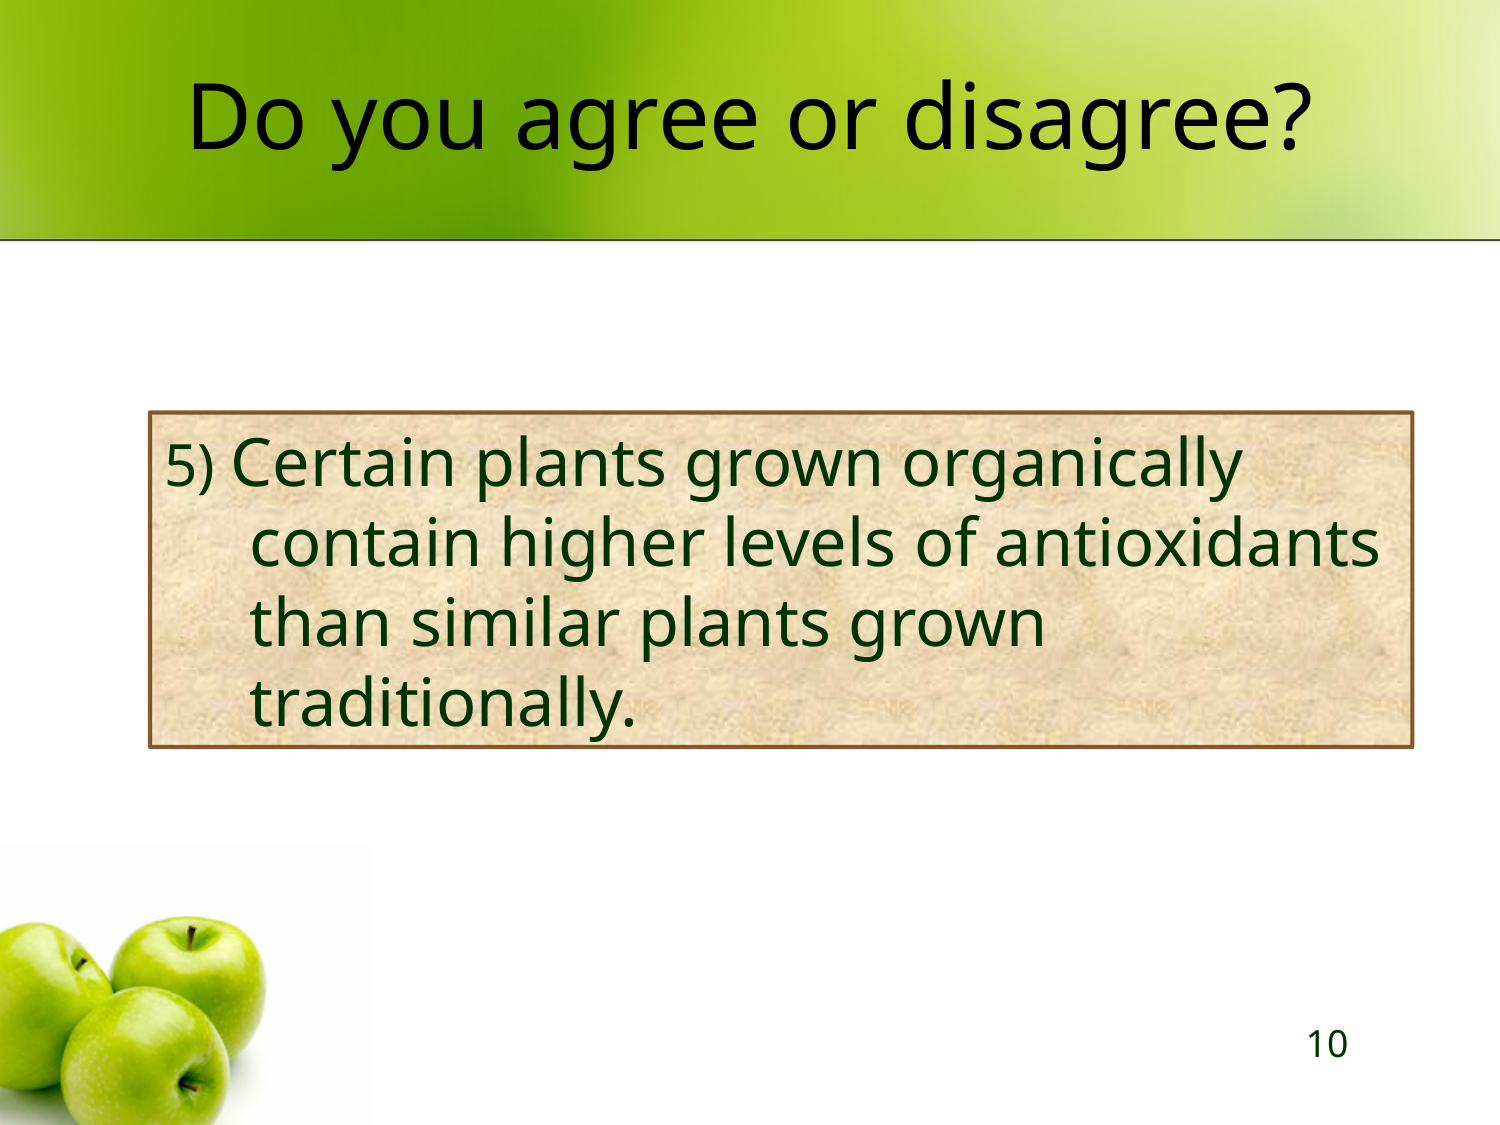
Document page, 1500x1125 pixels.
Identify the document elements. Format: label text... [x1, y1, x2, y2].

picture [0, 0, 1500, 1125]
text_box 5) Certain plants grown organically contain higher levels of antioxidants than similar plants grown traditionally. [148, 410, 1414, 749]
title Do you agree or disagree? [62, 37, 1438, 188]
